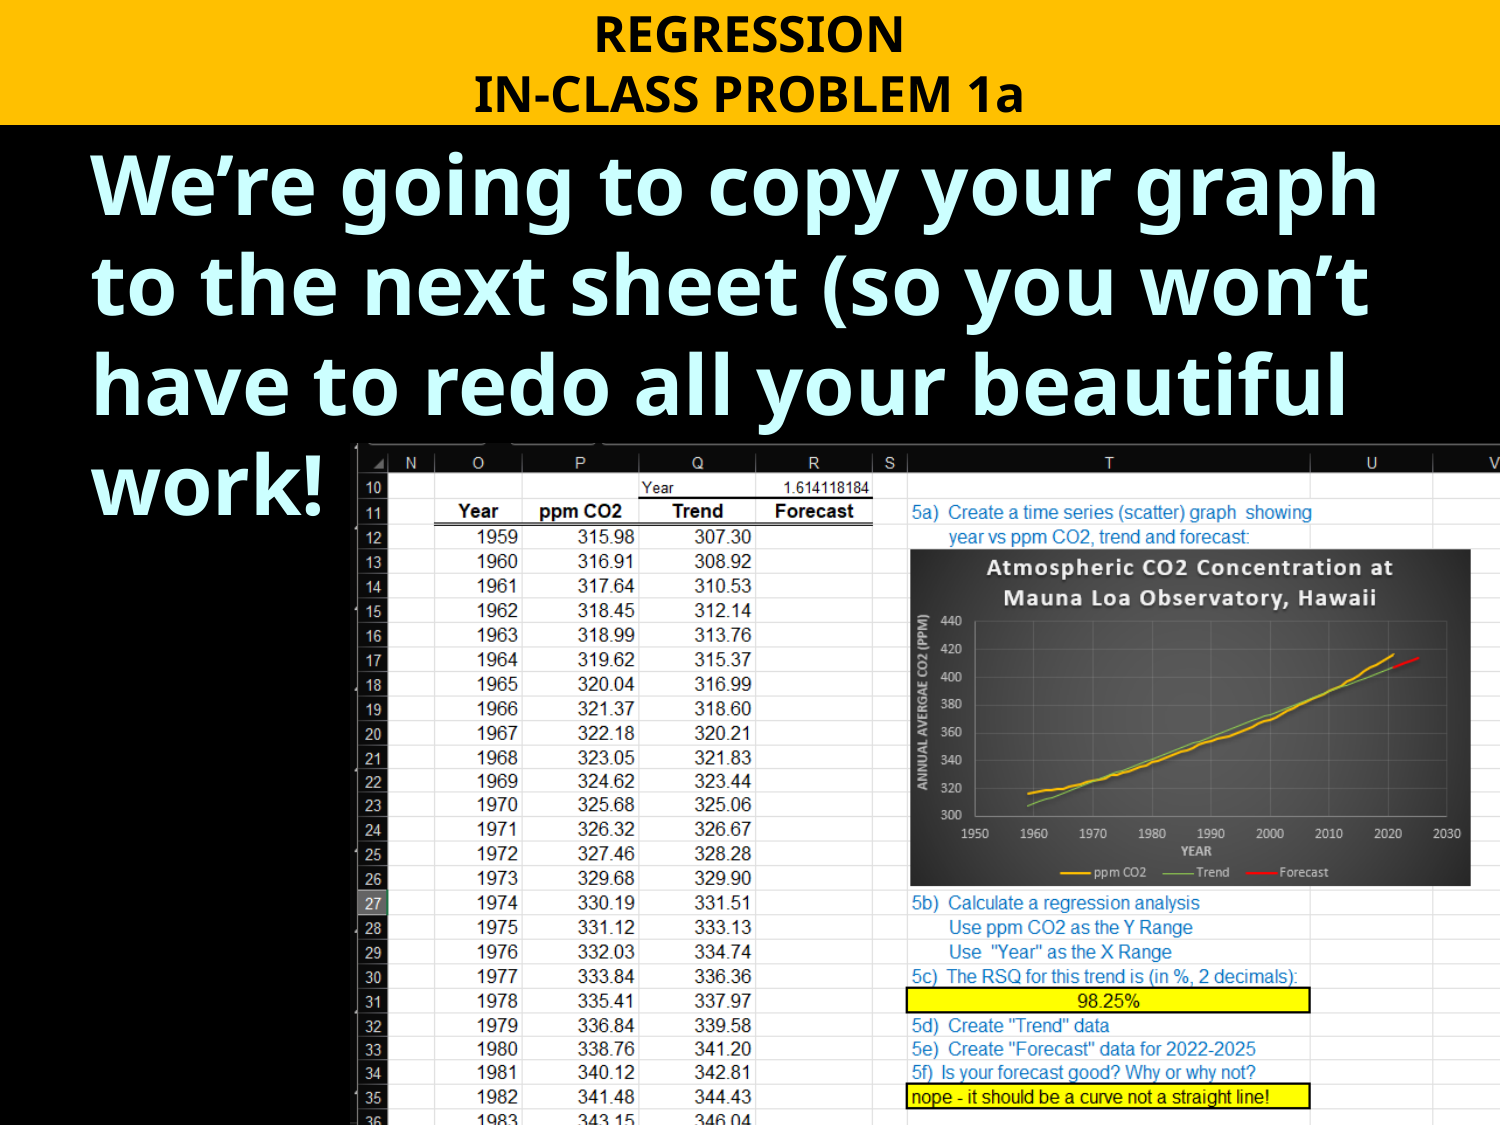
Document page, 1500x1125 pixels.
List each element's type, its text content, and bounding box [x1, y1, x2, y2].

text_box REGRESSION IN-CLASS PROBLEM 1a [0, 0, 1500, 125]
picture [349, 443, 1500, 1125]
list We’re going to copy your graph to the next sheet (so you won’t have to redo all your beautiful work! [75, 125, 1425, 1050]
